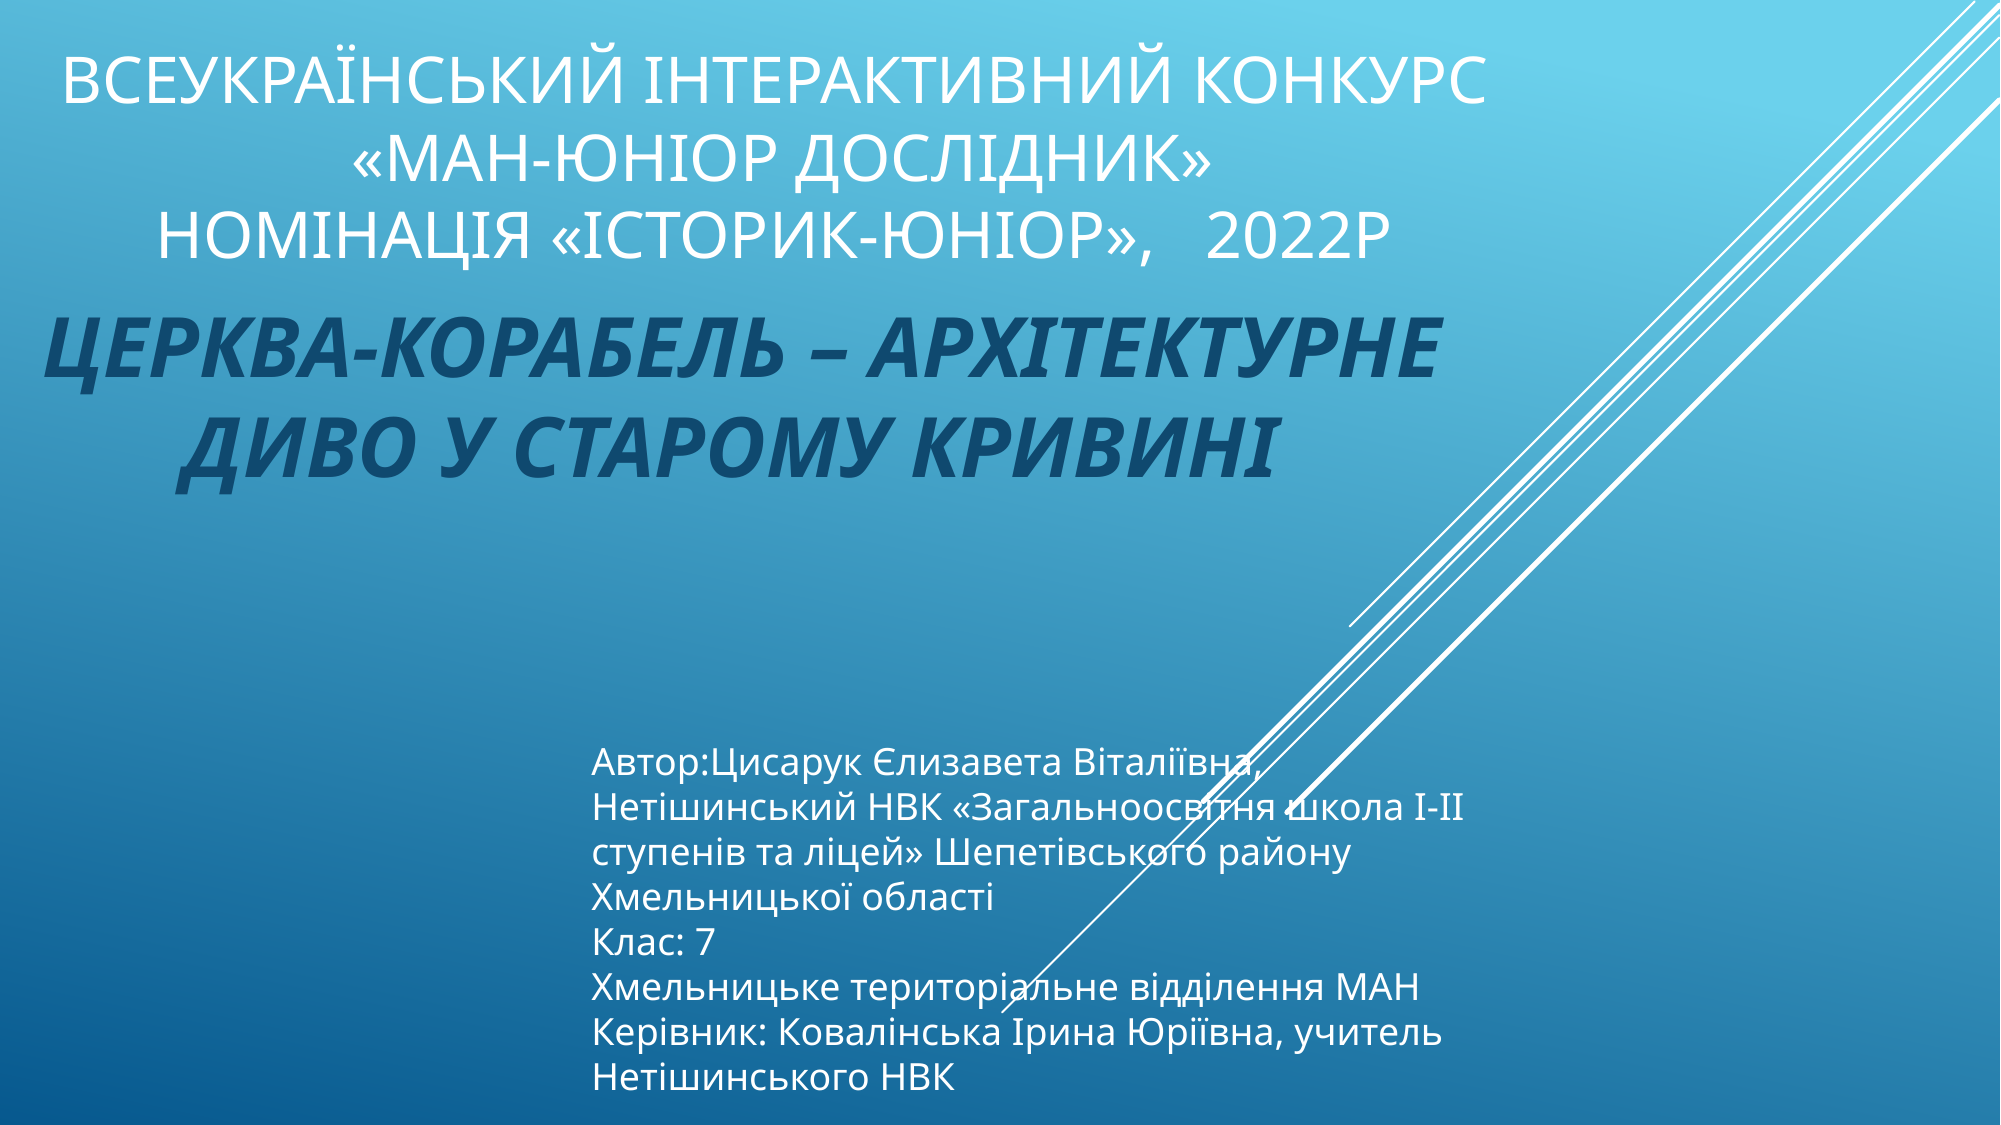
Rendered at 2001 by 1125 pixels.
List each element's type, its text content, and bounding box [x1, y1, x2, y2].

subtitle ЦЕРКВА-КОРАБЕЛЬ – АРХІТЕКТУРНЕ ДИВО У СТАРОМУ КРИВИНІ [10, 286, 1474, 472]
title Всеукраїнський інтерактивний конкурс «МАН-Юніор Дослідник» Номінація «Історик-Юніор», 2022р [42, 27, 1506, 399]
text_box Автор:Цисарук Єлизавета Віталіївна, Нетішинський НВК «Загальноосвітня школа І-ІІ ступенів та ліцей» Шепетівського району Хмельницької області Клас: 7 Хмельницьке територіальне відділення МАН Керівник: Ковалінська Ірина Юріївна, учитель Нетішинського НВК [576, 730, 1577, 1106]
